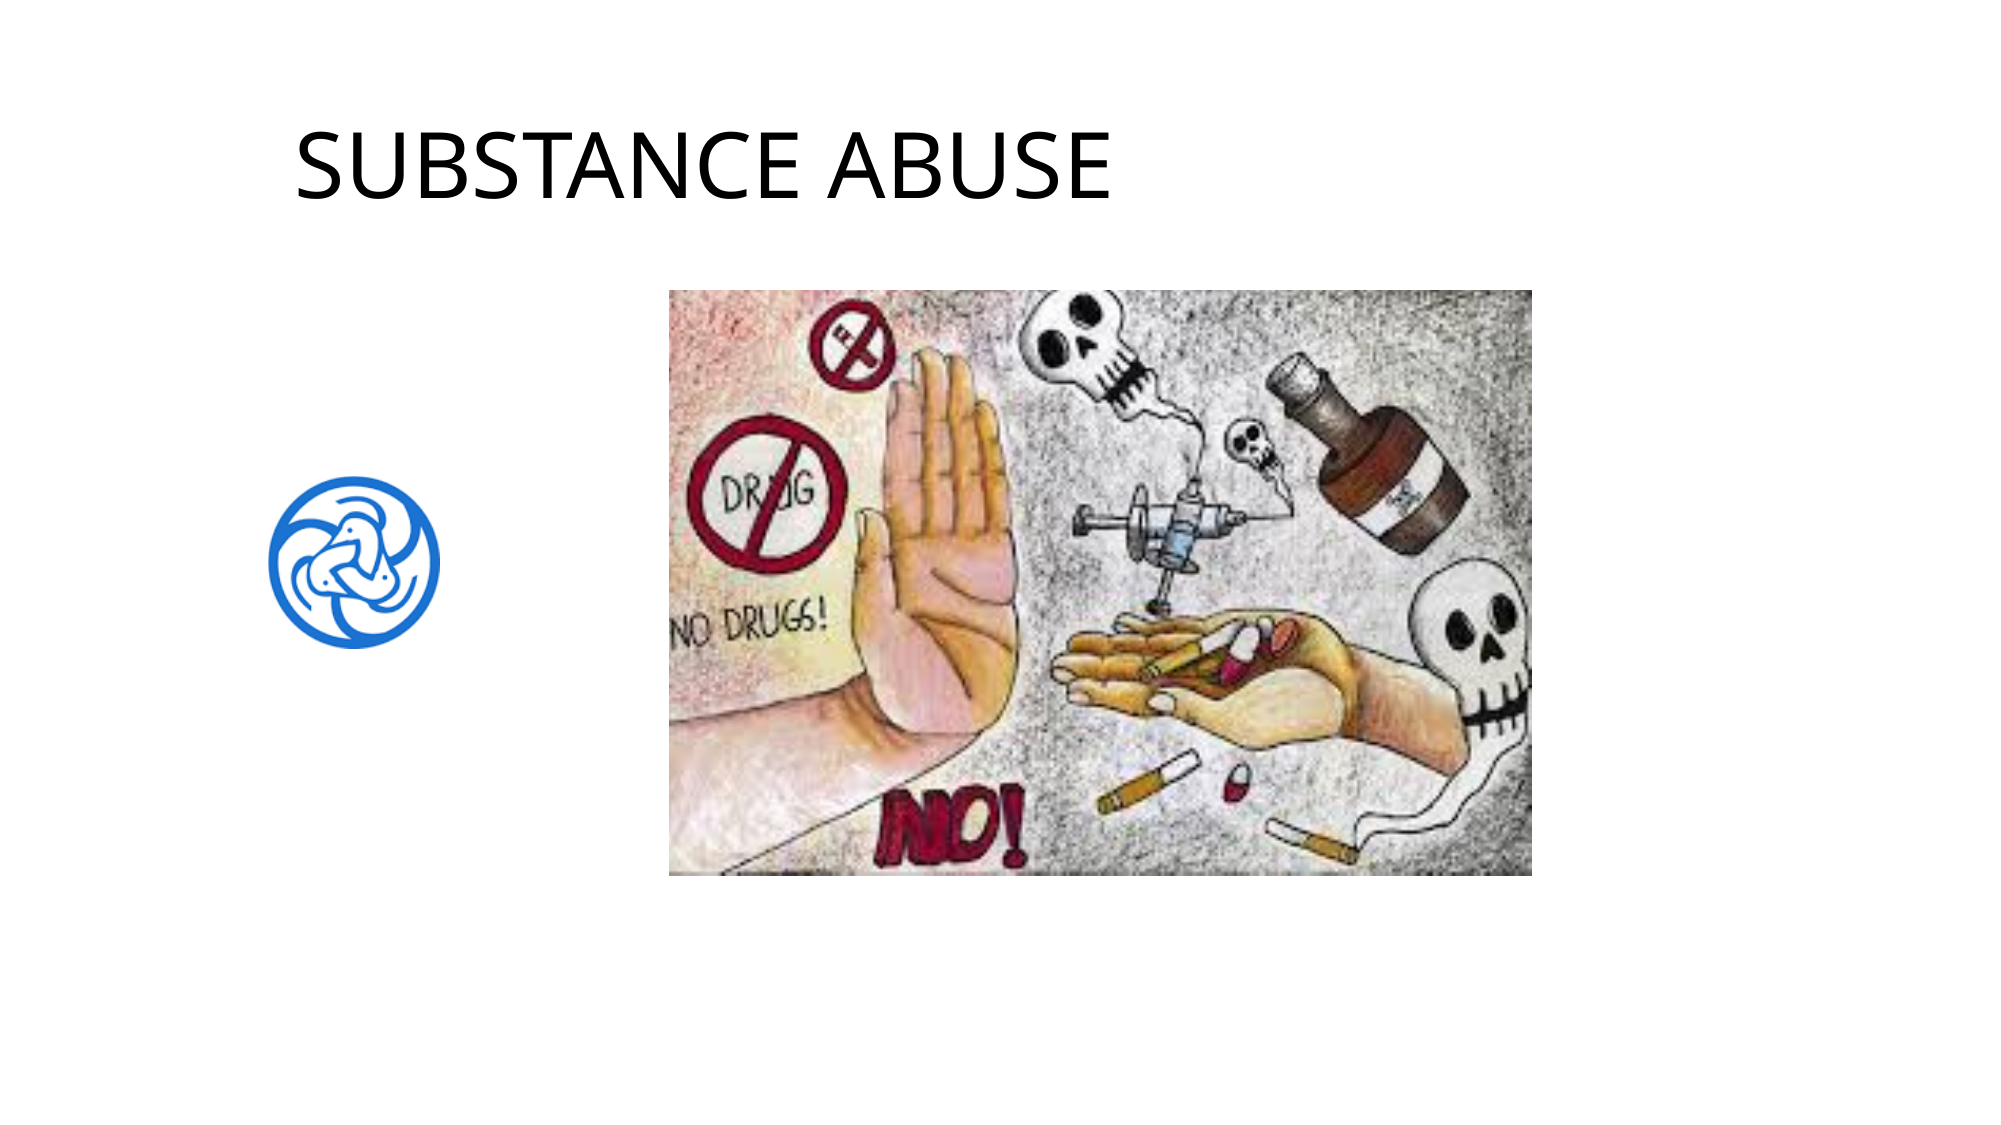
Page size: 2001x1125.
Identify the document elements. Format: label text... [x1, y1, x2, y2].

picture [268, 476, 440, 649]
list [669, 290, 1532, 876]
title SUBSTANCE ABUSE [137, 59, 1863, 278]
